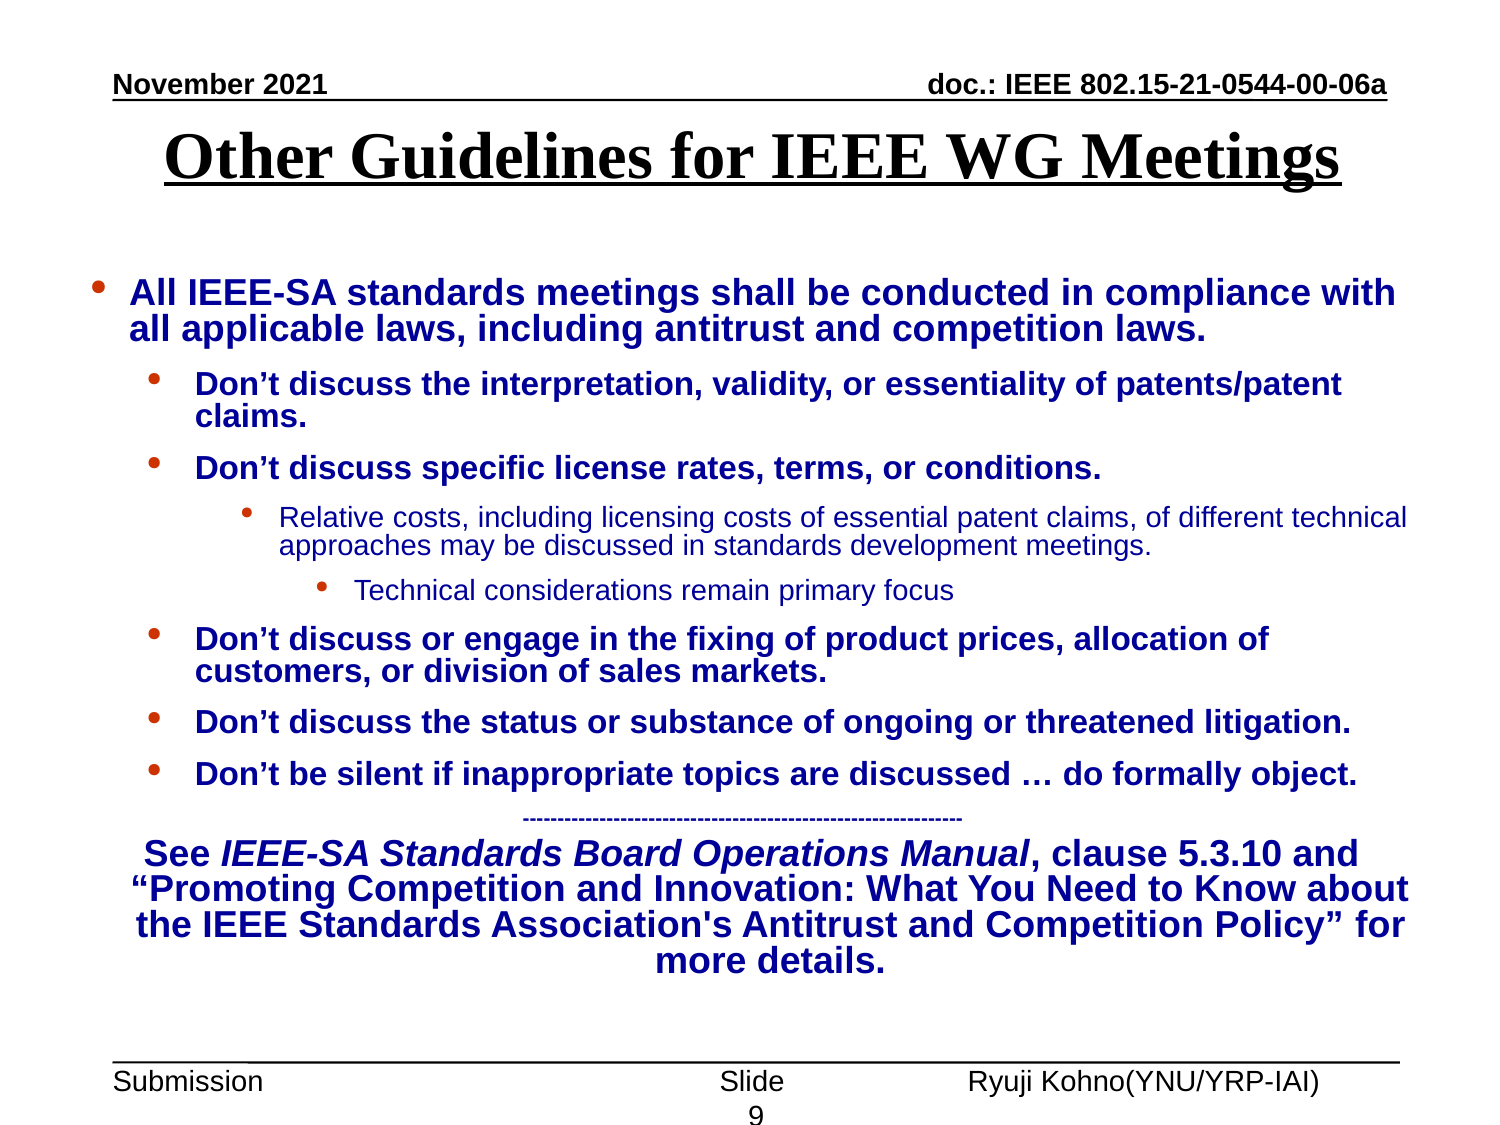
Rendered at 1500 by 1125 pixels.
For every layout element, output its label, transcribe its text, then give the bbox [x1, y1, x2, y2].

title Other Guidelines for IEEE WG Meetings [59, 101, 1447, 202]
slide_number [112, 0, 375, 100]
text_box All IEEE-SA standards meetings shall be conducted in compliance with all applicable laws, including antitrust and competition laws. Don’t discuss the interpretation, validity, or essentiality of patents/patent claims. Don’t discuss specific license rates, terms, or conditions. Relative costs, including licensing costs of essential patent claims, of different technical approaches may be discussed in standards development meetings. Technical considerations remain primary focus Don’t discuss or engage in the fixing of product prices, allocation of customers, or division of sales markets. Don’t discuss the status or substance of ongoing or threatened litigation. Don’t be silent if inappropriate topics are discussed … do formally object. --------------------------------------------------------------- See IEEE-SA Standards Board Operations Manual, clause 5.3.10 and “Promoting Competition and Innovation: What You Need to Know about the IEEE Standards Association's Antitrust and Competition Policy” for more details. [76, 244, 1427, 1094]
slide_number Slide 9 [712, 1062, 800, 1093]
